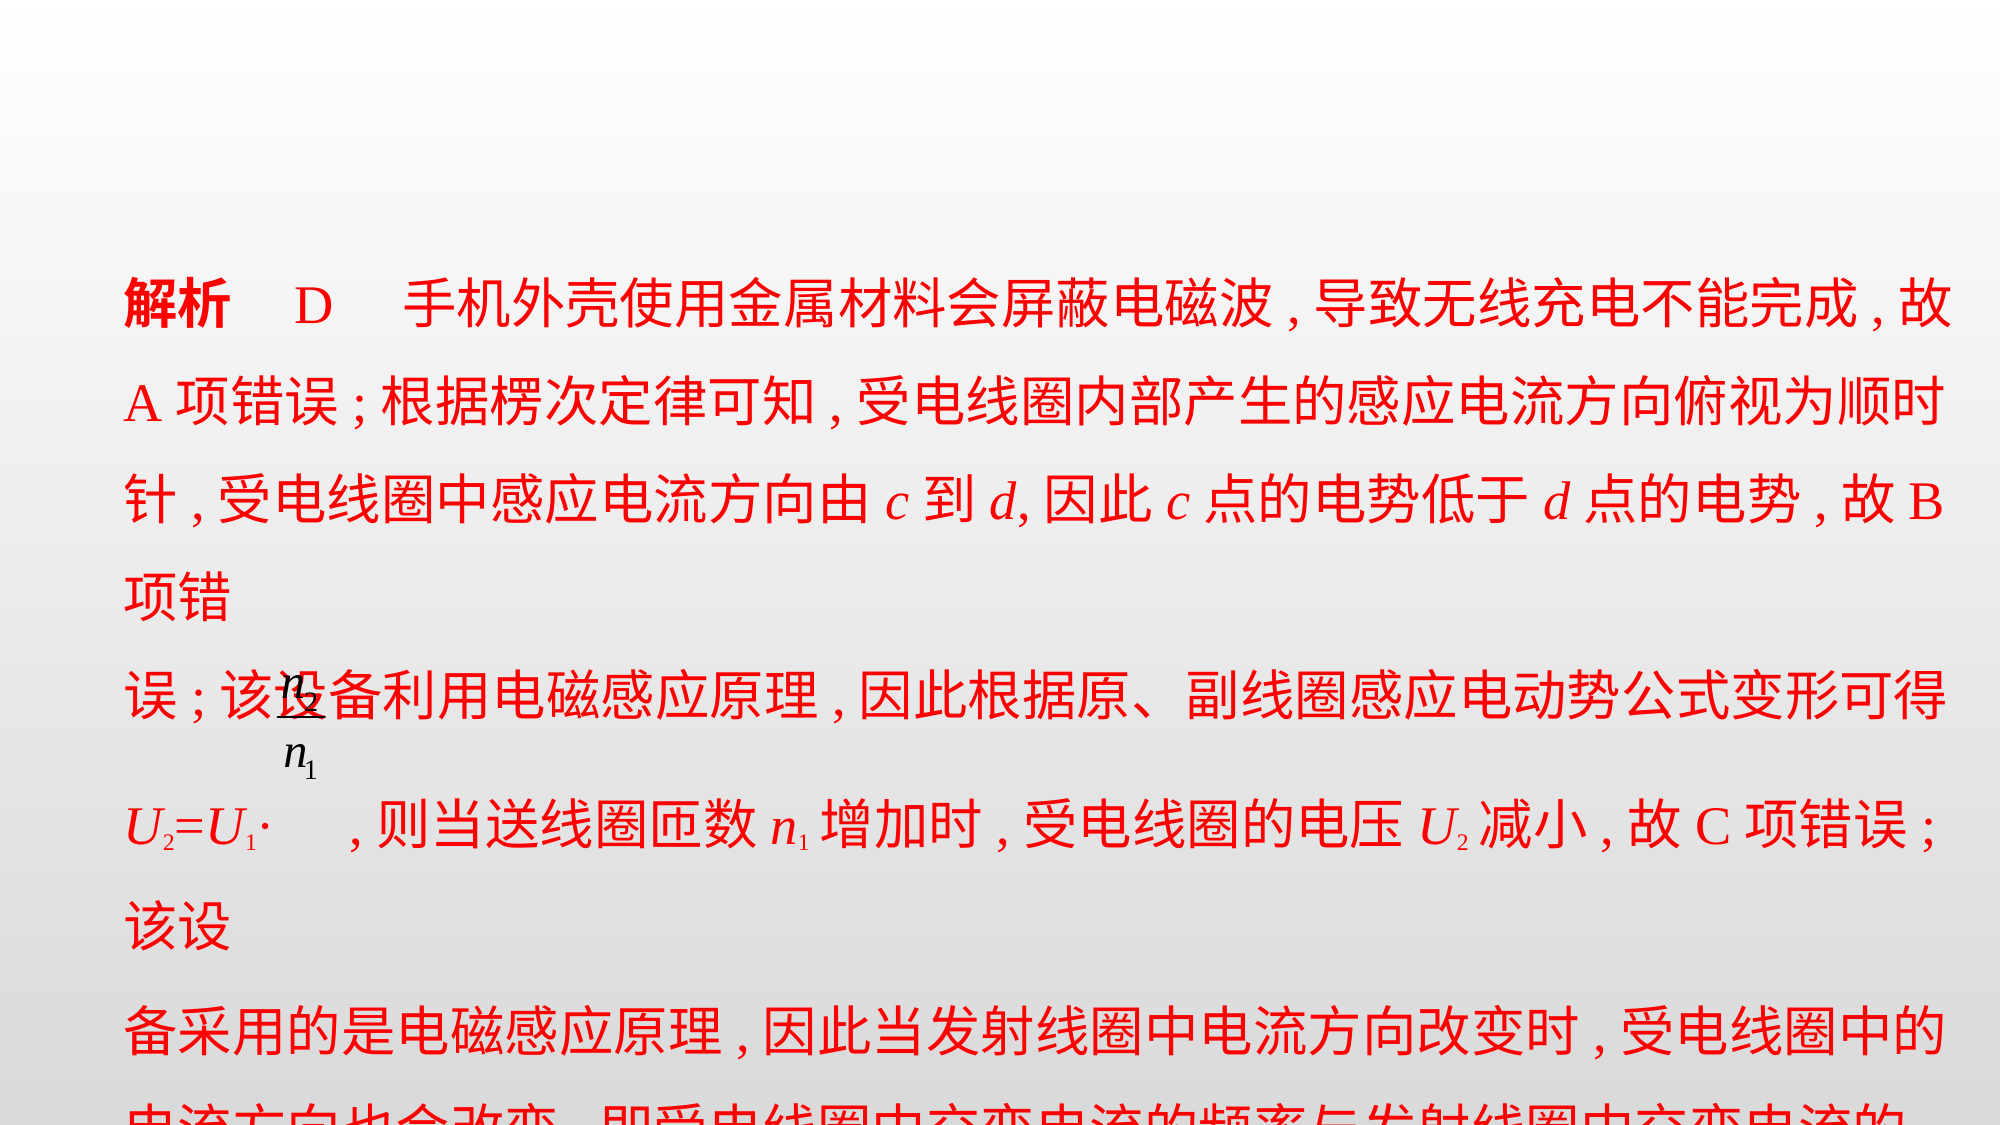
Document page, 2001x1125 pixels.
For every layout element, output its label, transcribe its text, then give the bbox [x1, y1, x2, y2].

text_box 解析 D 手机外壳使用金属材料会屏蔽电磁波,导致无线充电不能完成,故 A项错误;根据楞次定律可知,受电线圈内部产生的感应电流方向俯视为顺时 针,受电线圈中感应电流方向由c到d,因此c点的电势低于d点的电势,故B项错 误;该设备利用电磁感应原理,因此根据原、副线圈感应电动势公式变形可得 U2=U1· ,则当送线圈匝数n1增加时,受电线圈的电压U2减小,故C项错误;该设 备采用的是电磁感应原理,因此当发射线圈中电流方向改变时,受电线圈中的 电流方向也会改变,即受电线圈中交变电流的频率与发射线圈中交变电流的 频率相同,故D项正确。 [123, 236, 1989, 1125]
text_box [273, 657, 331, 785]
